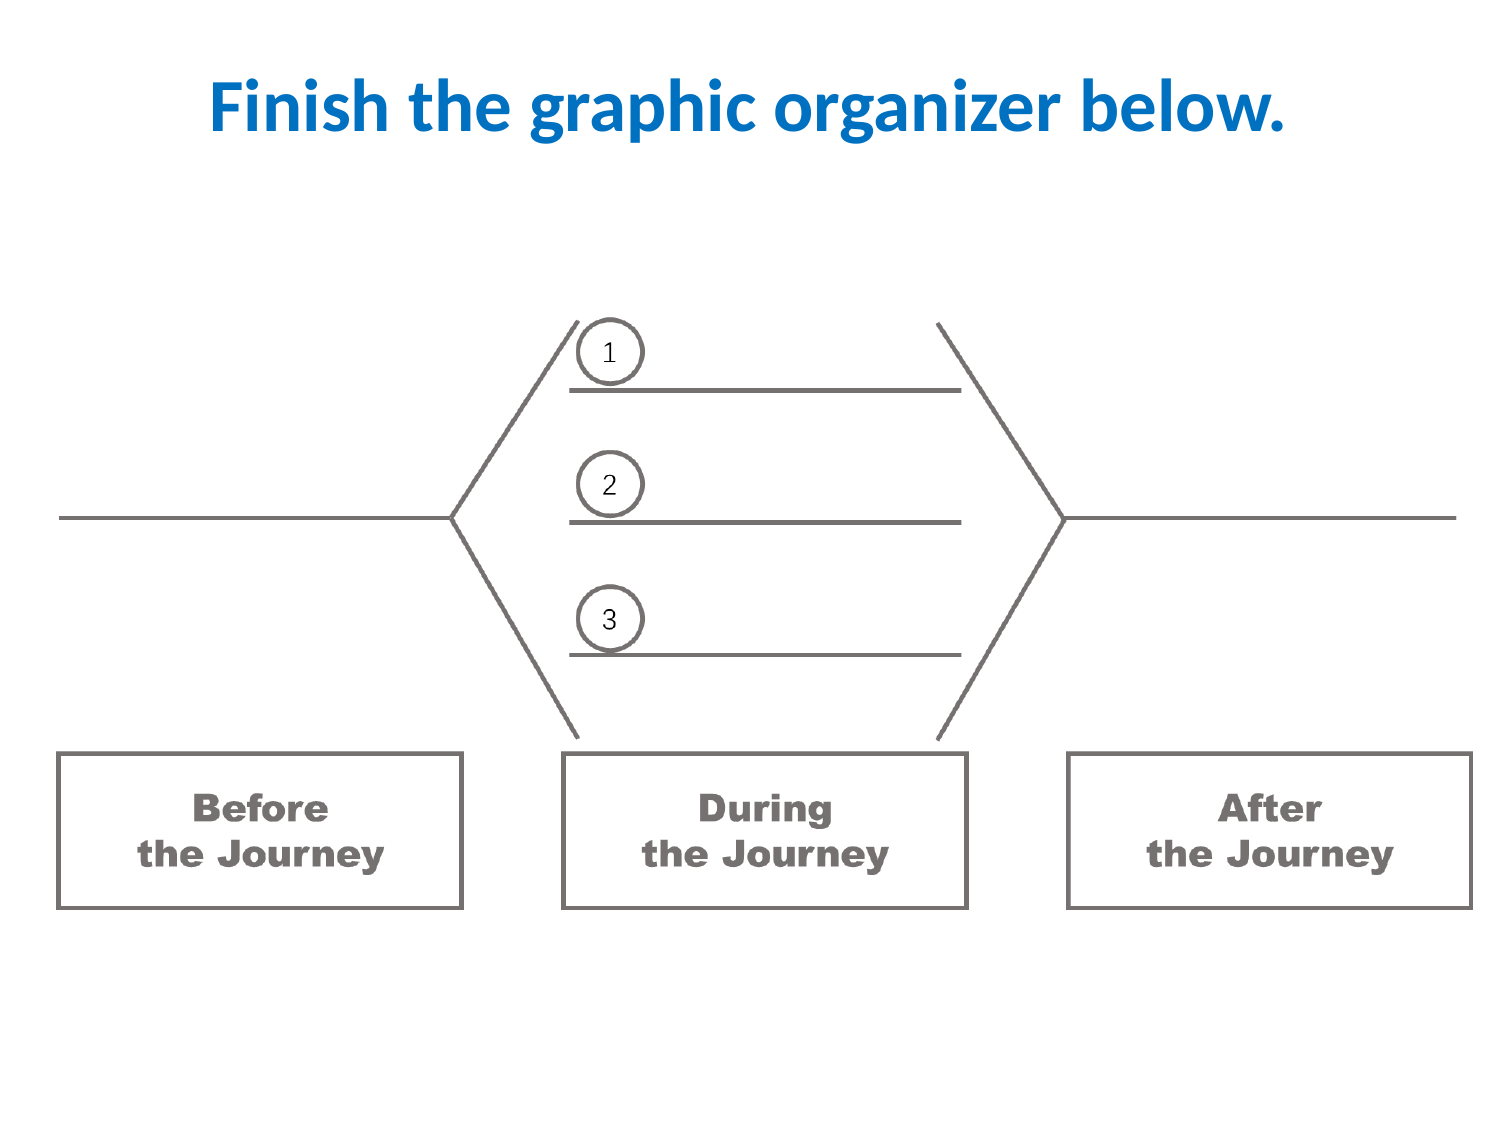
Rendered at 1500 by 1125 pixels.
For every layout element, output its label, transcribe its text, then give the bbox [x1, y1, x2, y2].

picture [56, 317, 1473, 910]
text_box Finish the graphic organizer below. [25, 30, 1473, 154]
